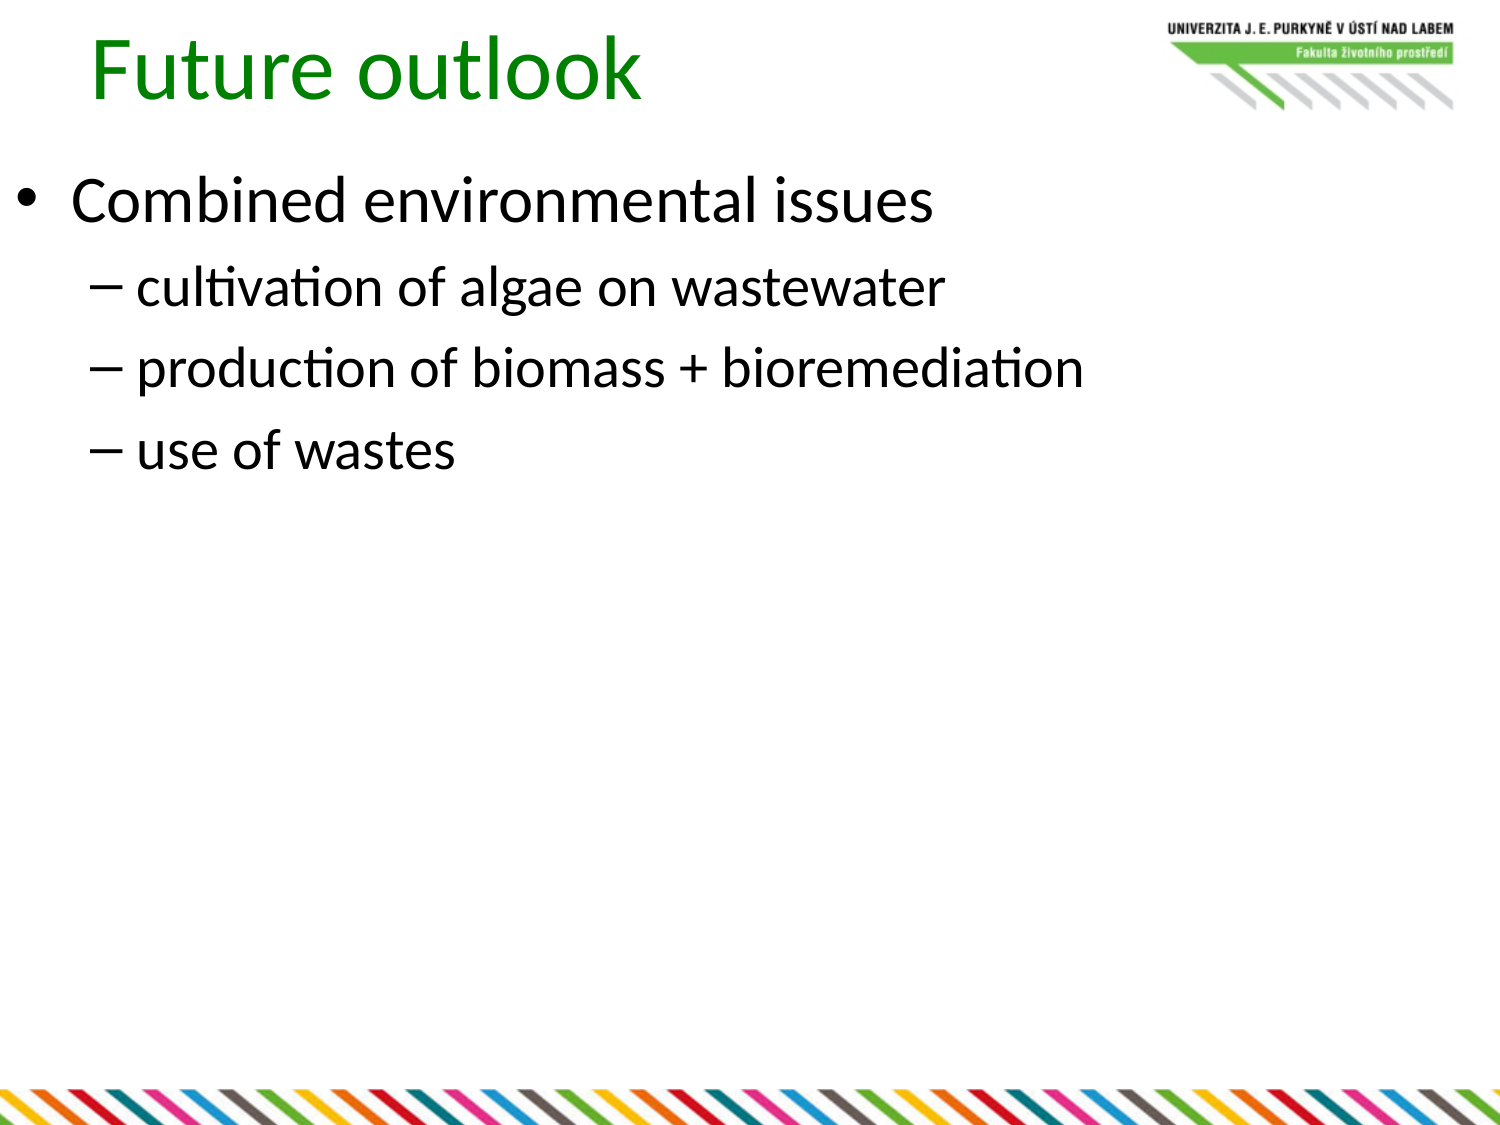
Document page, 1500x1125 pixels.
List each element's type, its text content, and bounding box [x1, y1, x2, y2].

picture [0, 1082, 1500, 1125]
list Combined environmental issues cultivation of algae on wastewater production of biomass + bioremediation use of wastes [0, 148, 1500, 1065]
picture [1115, 0, 1500, 148]
title Future outlook [74, 0, 1113, 126]
